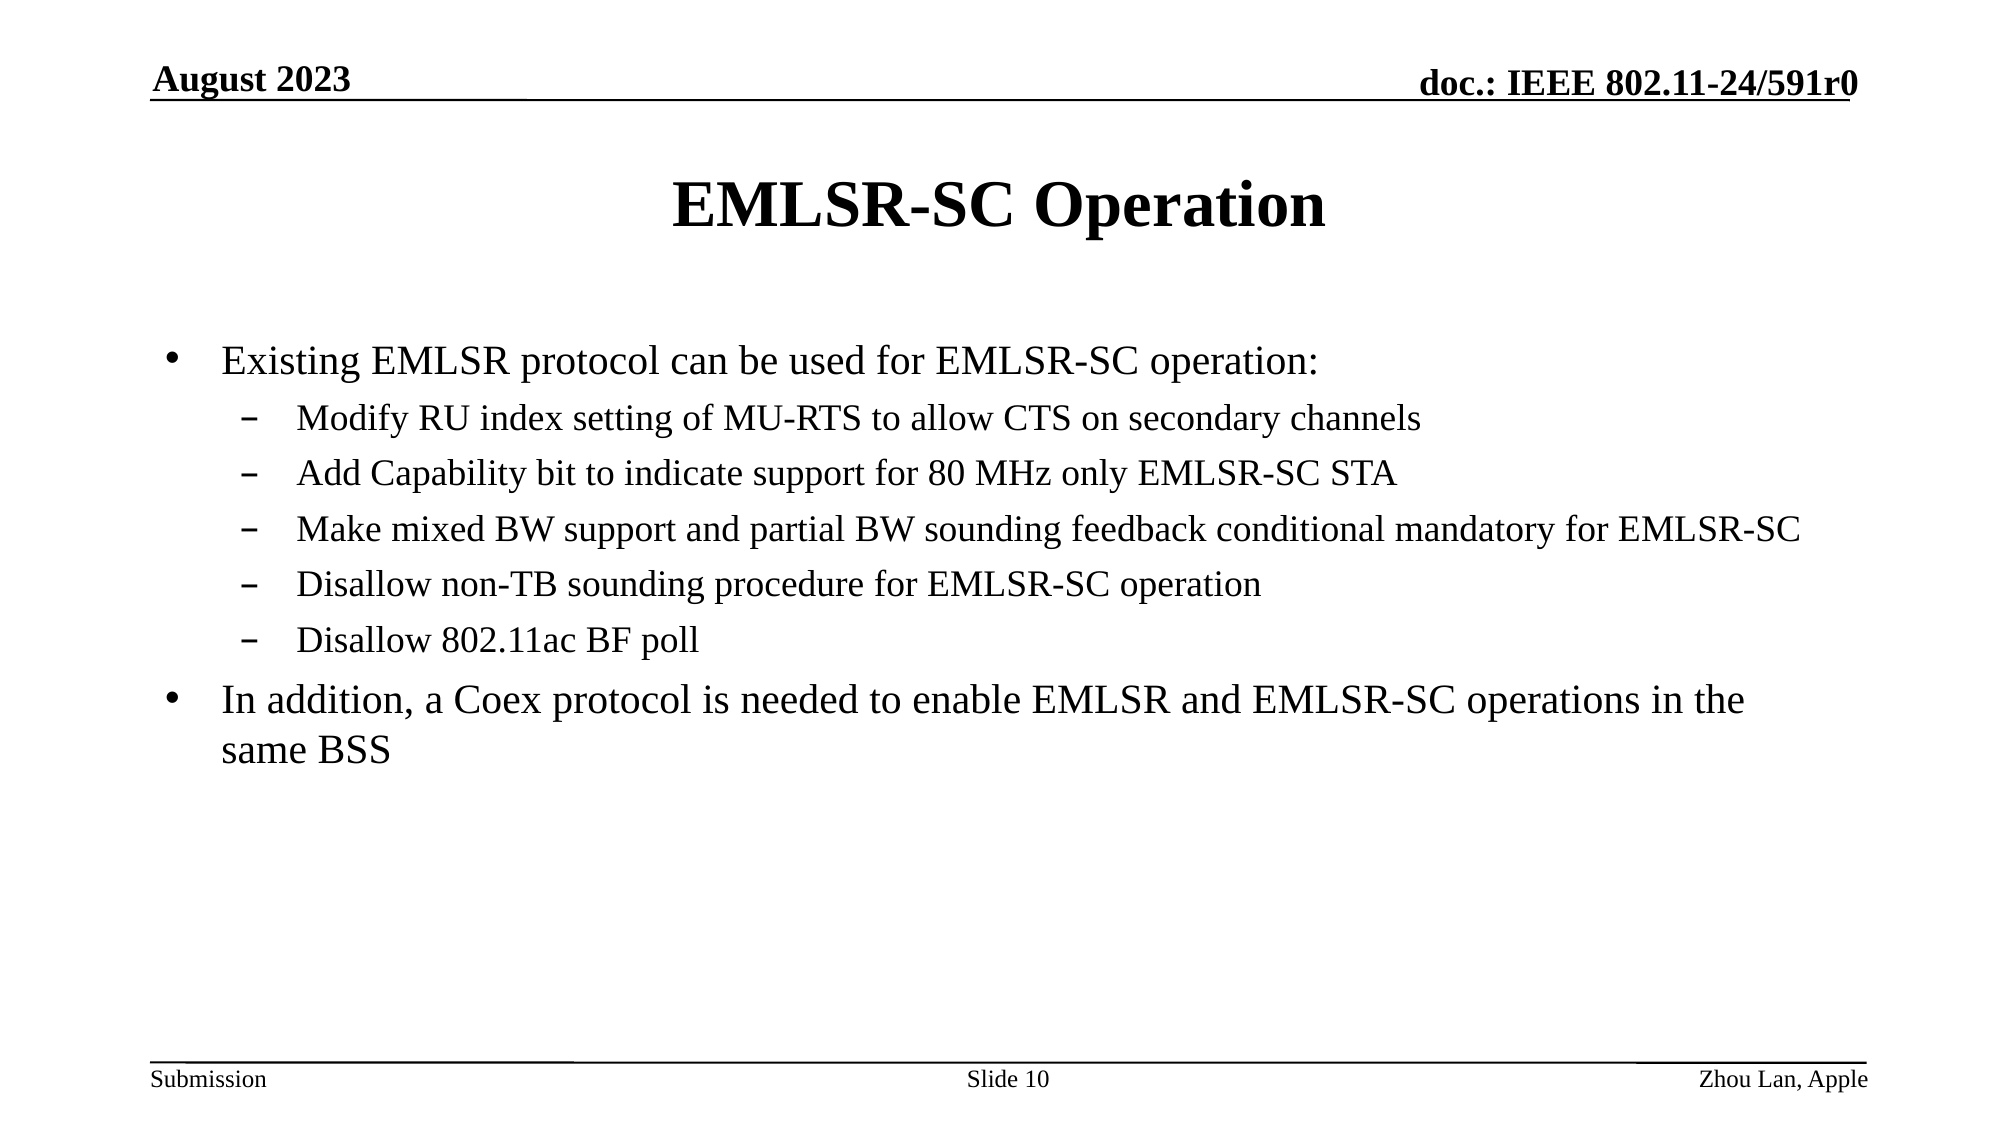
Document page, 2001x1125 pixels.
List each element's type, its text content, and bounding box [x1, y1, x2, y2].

footer Zhou Lan, Apple [1171, 1061, 1869, 1093]
title EMLSR-SC Operation [149, 112, 1850, 288]
list Existing EMLSR protocol can be used for EMLSR-SC operation: Modify RU index setting of MU-RTS to allow CTS on secondary channels Add Capability bit to indicate support for 80 MHz only EMLSR-SC STA Make mixed BW support and partial BW sounding feedback conditional mandatory for EMLSR-SC Disallow non-TB sounding procedure for EMLSR-SC operation Disallow 802.11ac BF poll In addition, a Coex protocol is needed to enable EMLSR and EMLSR-SC operations in the same BSS [149, 324, 1850, 1000]
slide_number Slide 10 [950, 1061, 1067, 1123]
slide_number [152, 54, 563, 100]
